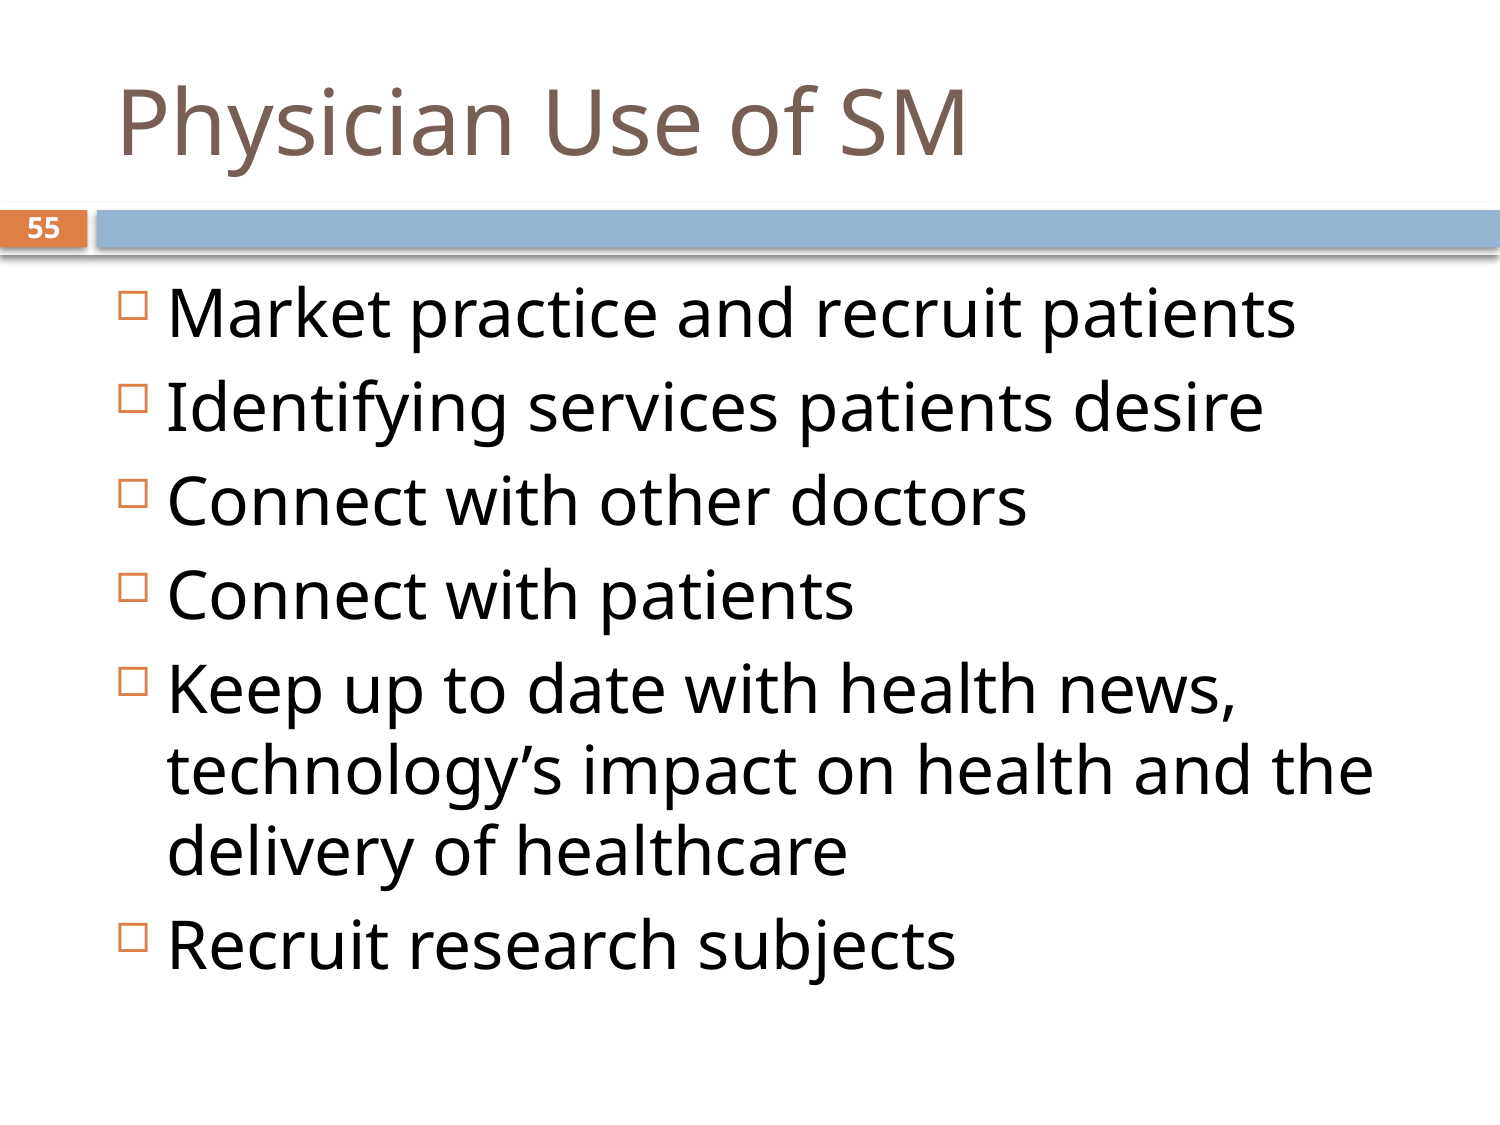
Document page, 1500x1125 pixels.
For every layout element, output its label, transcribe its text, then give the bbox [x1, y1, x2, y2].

list Market practice and recruit patients Identifying services patients desire Connect with other doctors Connect with patients Keep up to date with health news, technology’s impact on health and the delivery of healthcare Recruit research subjects [100, 262, 1438, 1000]
slide_number 55 [0, 208, 88, 249]
title Physician Use of SM [100, 37, 1438, 200]
